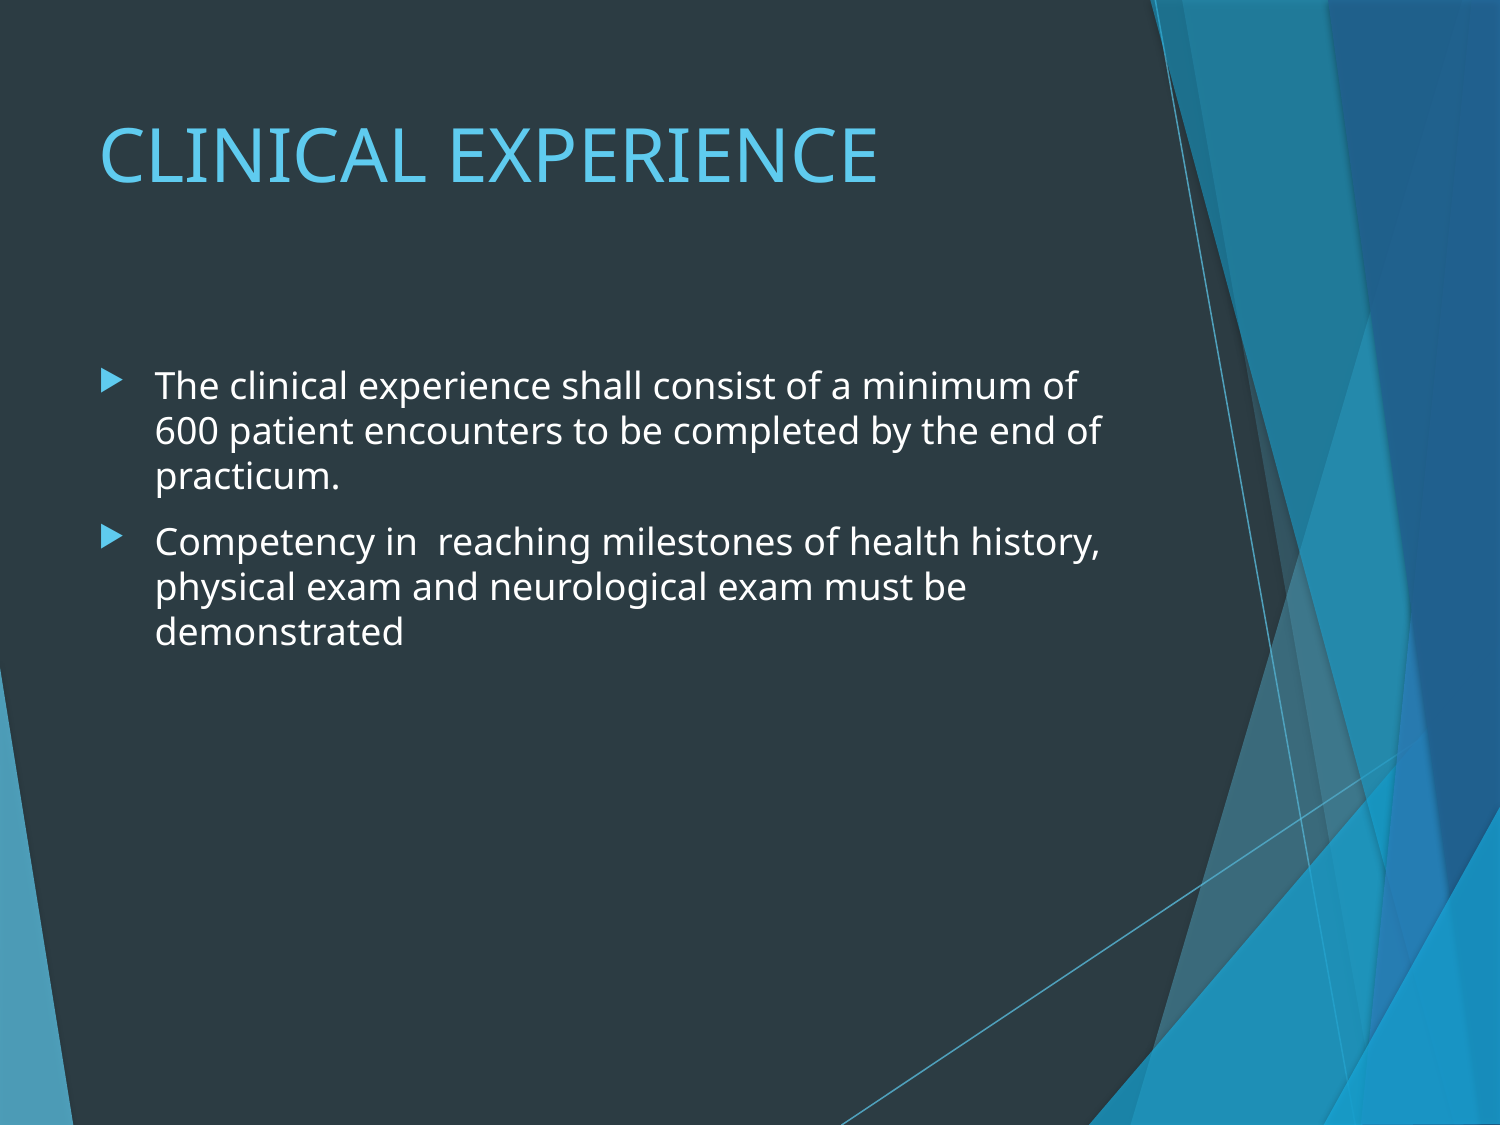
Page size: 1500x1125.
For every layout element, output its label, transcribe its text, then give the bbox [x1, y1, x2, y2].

title CLINICAL EXPERIENCE [83, 99, 1141, 317]
list The clinical experience shall consist of a minimum of 600 patient encounters to be completed by the end of practicum. Competency in reaching milestones of health history, physical exam and neurological exam must be demonstrated [83, 354, 1141, 992]
